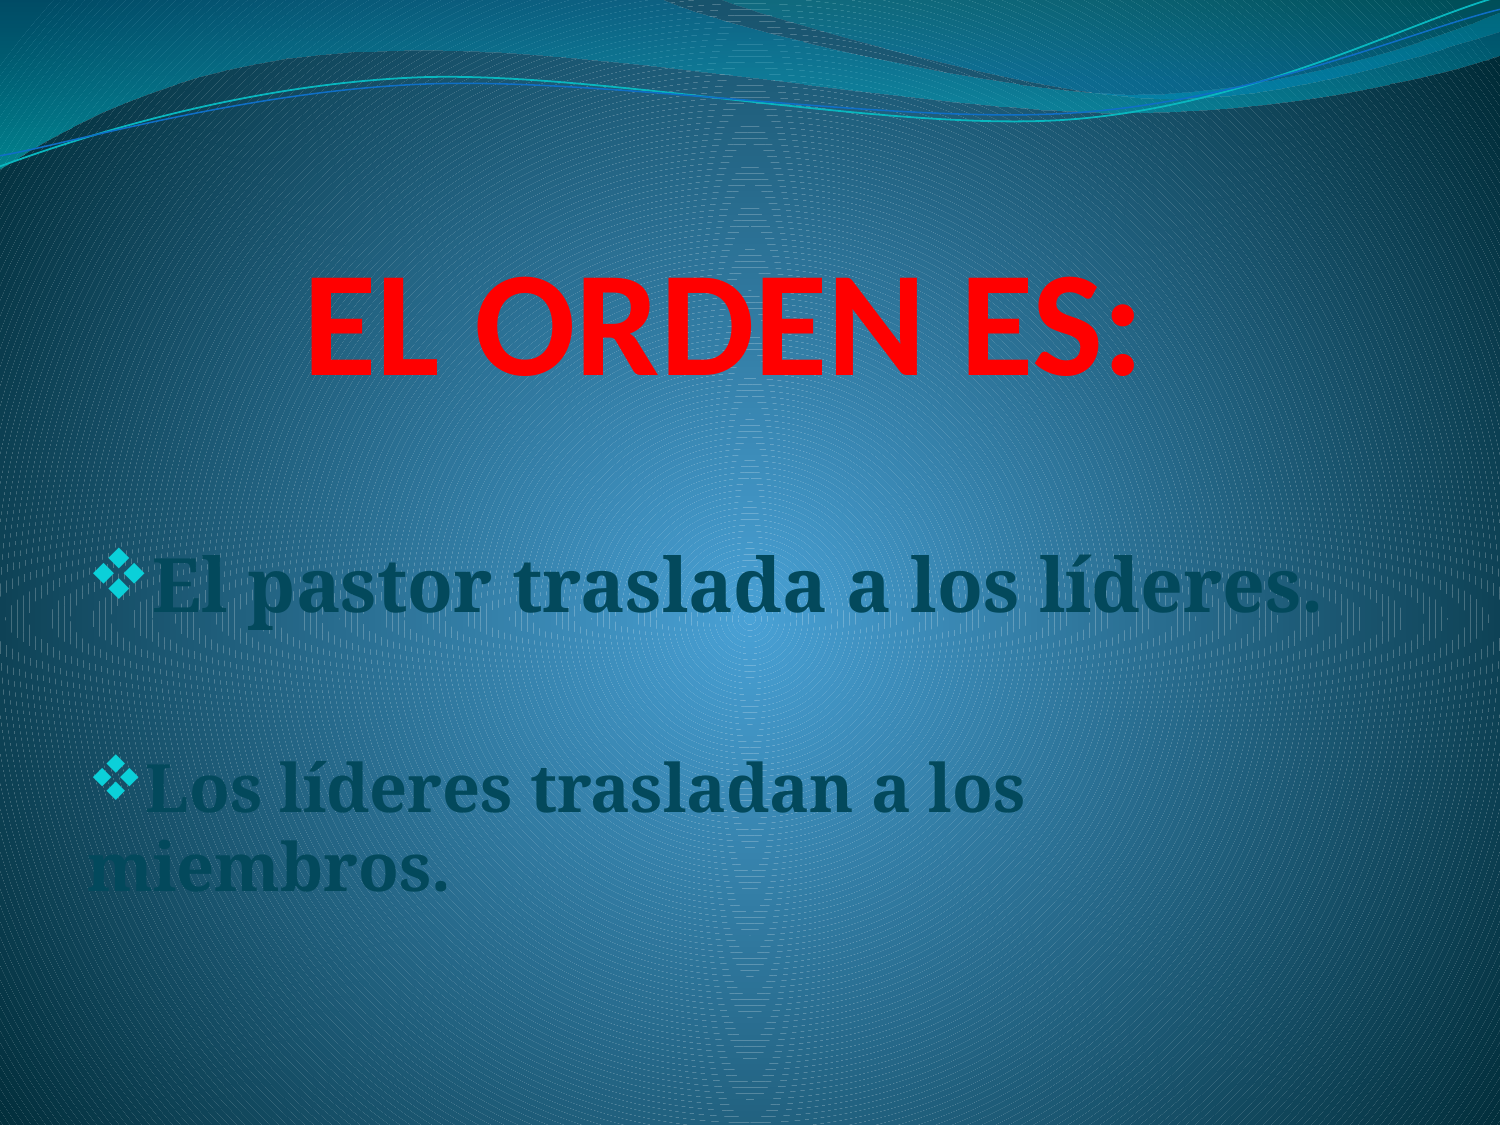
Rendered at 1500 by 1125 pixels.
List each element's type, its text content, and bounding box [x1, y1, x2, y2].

subtitle El pastor traslada a los líderes. Los líderes trasladan a los miembros. [87, 529, 1376, 818]
title EL ORDEN ES: [82, 105, 1370, 406]
